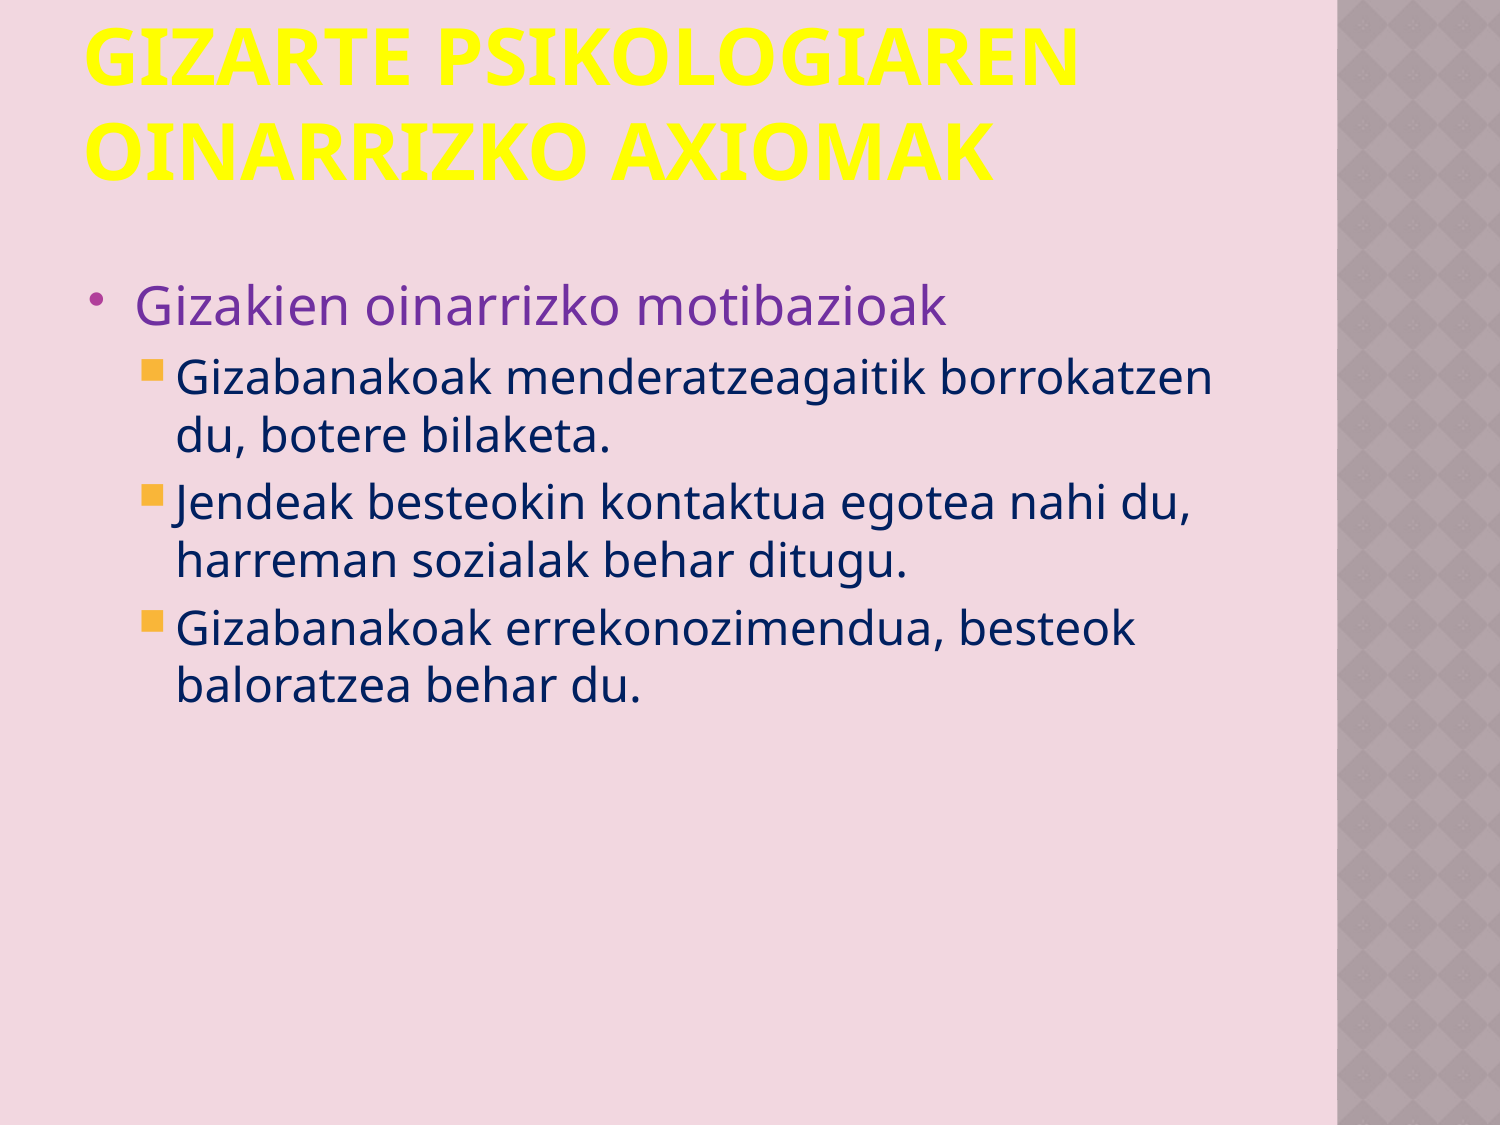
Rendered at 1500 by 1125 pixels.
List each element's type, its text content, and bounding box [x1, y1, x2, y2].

title Gizarte psikologiaren oinarrizko axiomak [75, 0, 1263, 197]
list Gizakien oinarrizko motibazioak Gizabanakoak menderatzeagaitik borrokatzen du, botere bilaketa. Jendeak besteokin kontaktua egotea nahi du, harreman sozialak behar ditugu. Gizabanakoak errekonozimendua, besteok baloratzea behar du. [75, 264, 1263, 1059]
